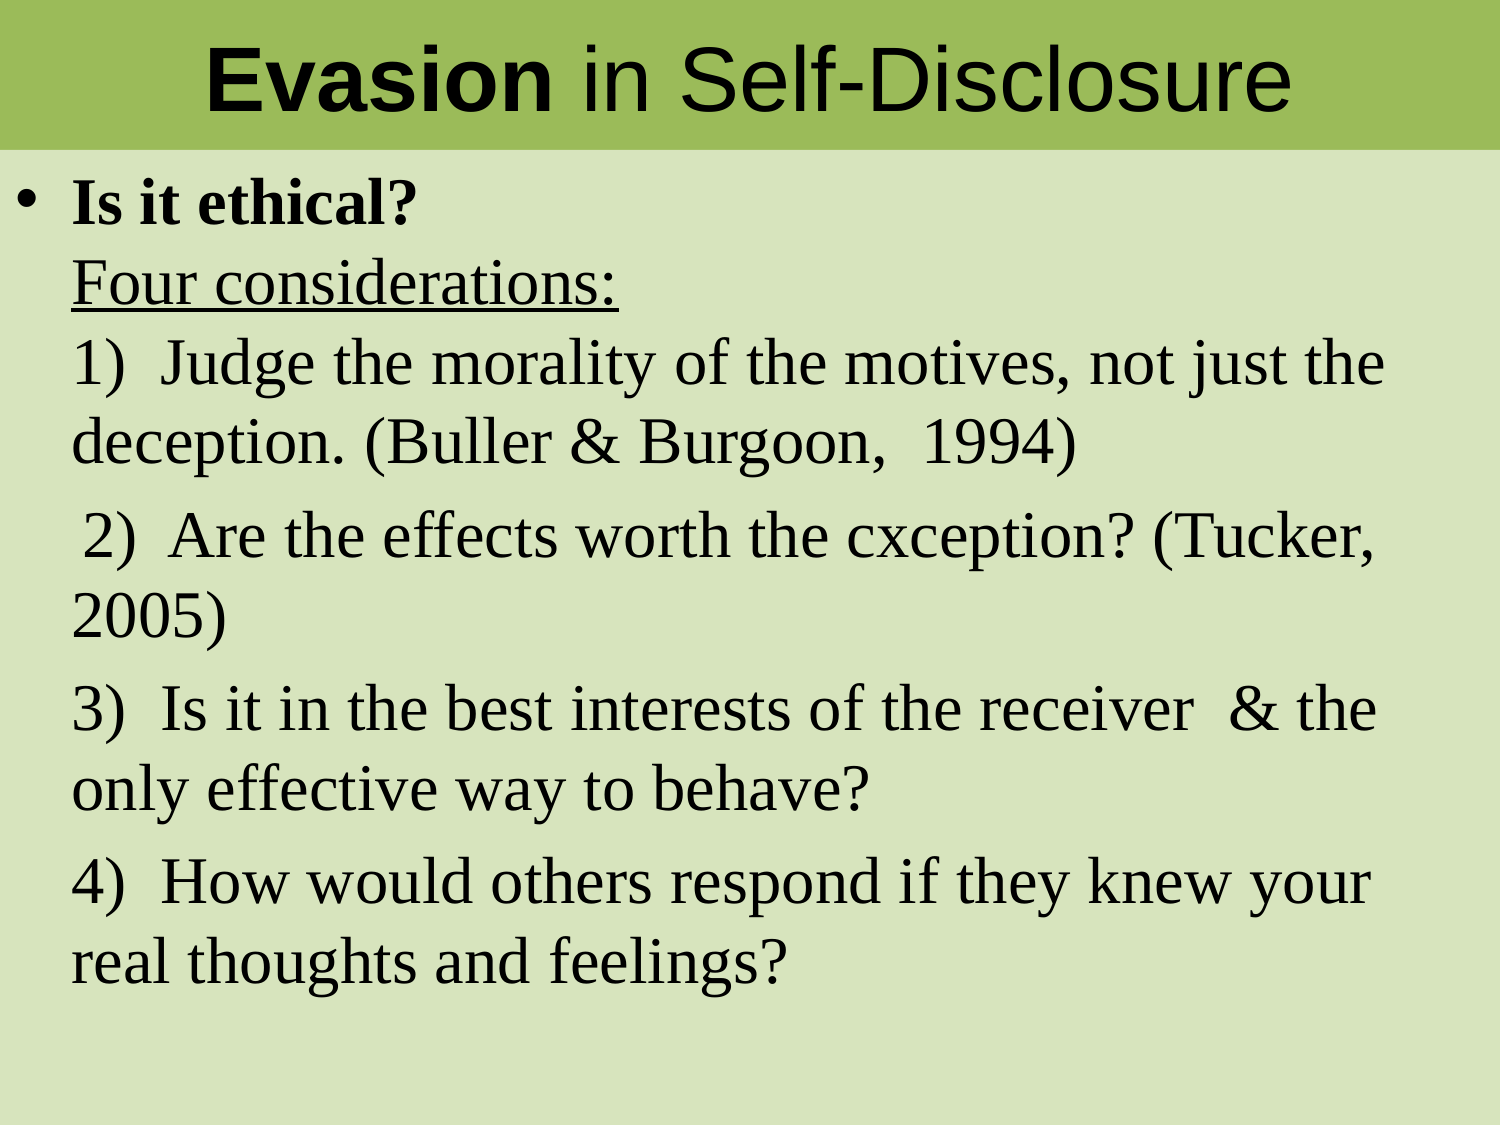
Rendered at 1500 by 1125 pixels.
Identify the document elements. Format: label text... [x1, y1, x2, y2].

list Is it ethical? Four considerations: 1) Judge the morality of the motives, not just the deception. (Buller & Burgoon, 1994) 2) Are the effects worth the cxception? (Tucker, 2005) 3) Is it in the best interests of the receiver & the only effective way to behave? 4) How would others respond if they knew your real thoughts and feelings? [0, 149, 1500, 1125]
title Evasion in Self-Disclosure [0, 0, 1500, 149]
